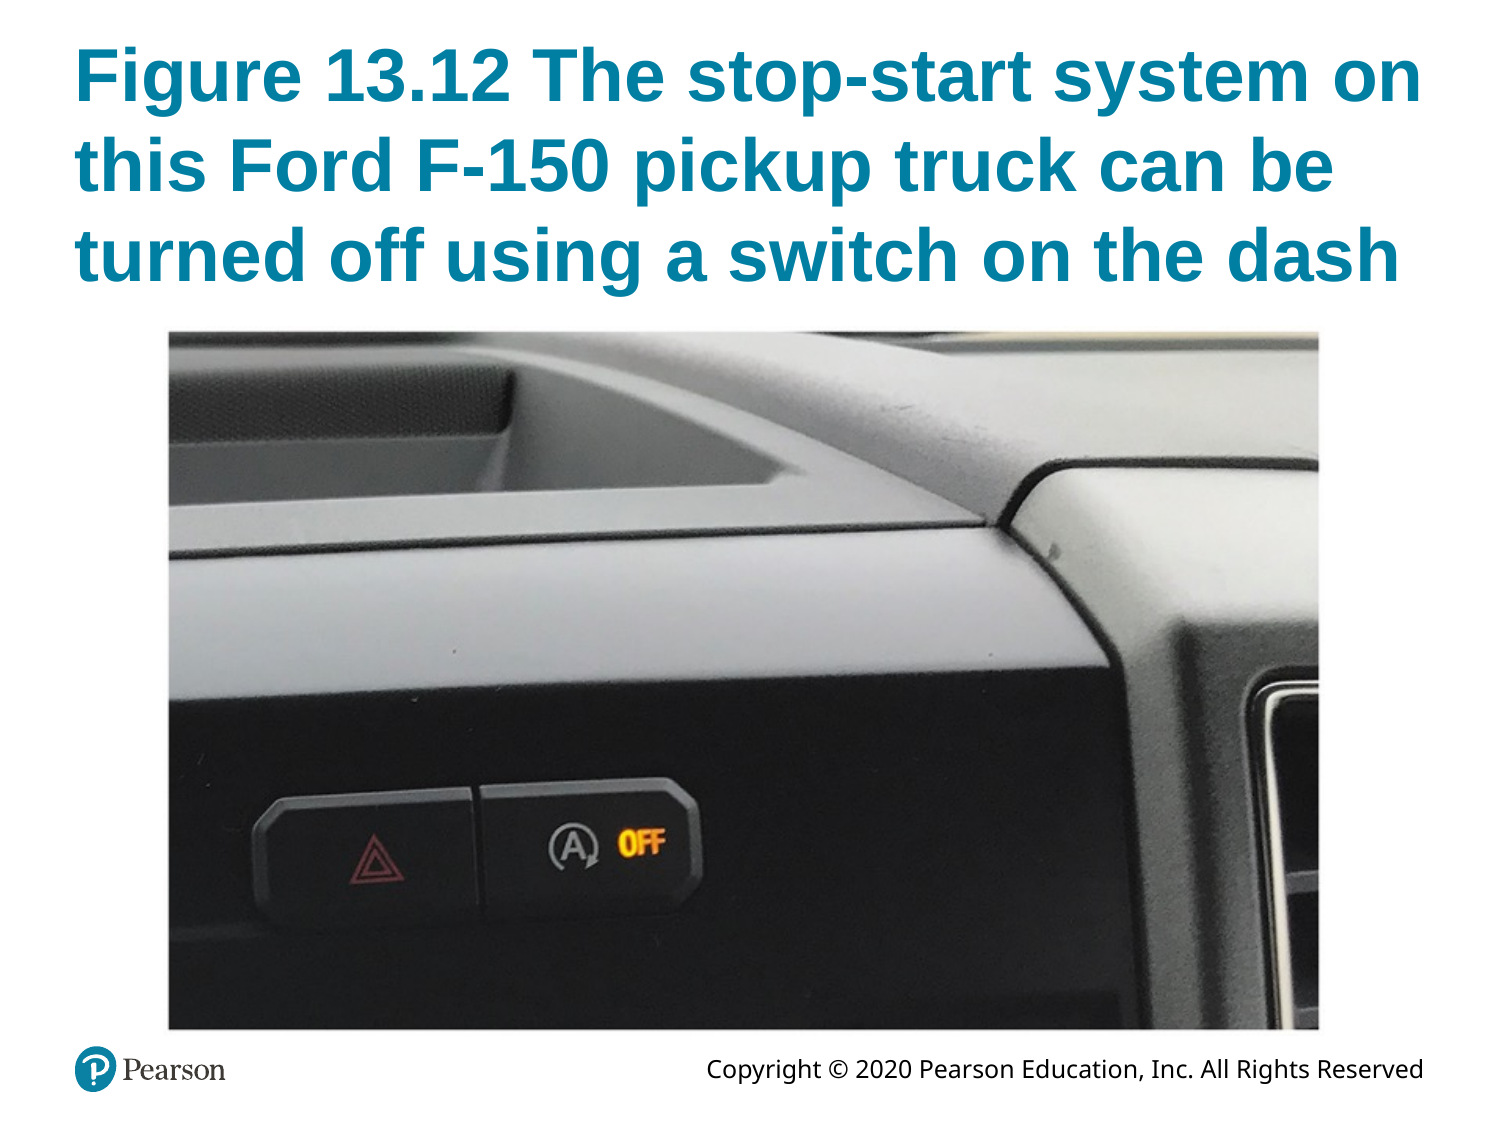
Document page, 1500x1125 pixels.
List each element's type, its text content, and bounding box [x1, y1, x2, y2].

picture [162, 326, 1325, 1036]
title Figure 13.12 The stop-start system on this Ford F-150 pickup truck can be turned off using a switch on the dash [74, 26, 1425, 297]
